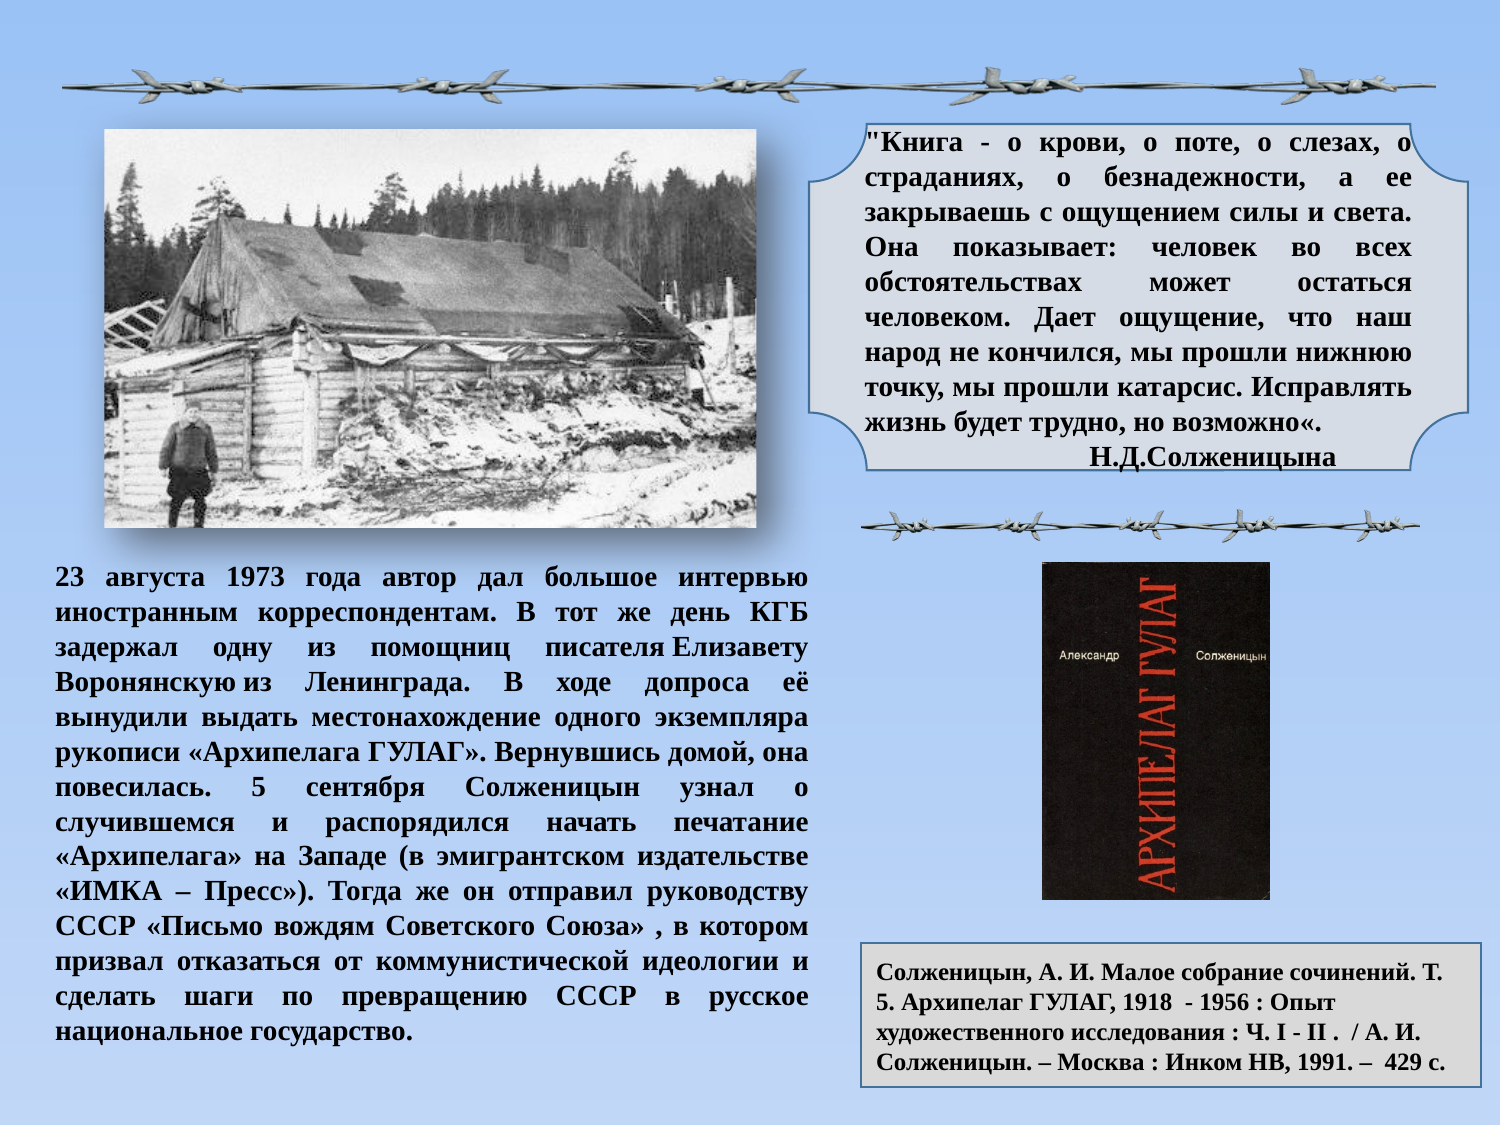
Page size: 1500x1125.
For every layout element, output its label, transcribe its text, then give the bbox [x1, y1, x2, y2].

text_box Солженицын, А. И. Малое собрание сочинений. Т. 5. Архипелаг ГУЛАГ, 1918 - 1956 : Опыт художественного исследования : Ч. I - II . / А. И. Солженицын. – Москва : Инком НВ, 1991. – 429 с. [860, 942, 1482, 1088]
text_box 23 августа 1973 года автор дал большое интервью иностранным корреспондентам. В тот же день КГБ задержал одну из помощниц писателя Елизавету Воронянскую из Ленинграда. В ходе допроса её вынудили выдать местонахождение одного экземпляра рукописи «Архипелага ГУЛАГ». Вернувшись домой, она повесилась. 5 сентября Солженицын узнал о случившемся и распорядился начать печатание «Архипелага» на Западе (в эмигрантском издательстве «ИМКА – Пресс»). Тогда же он отправил руководству СССР «Письмо вождям Советского Союза» , в котором призвал отказаться от коммунистической идеологии и сделать шаги по превращению СССР в русское национальное государство. [40, 549, 825, 1054]
text_box "Книга - о крови, о поте, о слезах, о страданиях, о безнадежности, а ее закрываешь с ощущением силы и света. Она показывает: человек во всех обстоятельствах может остаться человеком. Дает ощущение, что наш народ не кончился, мы прошли нижнюю точку, мы прошли катарсис. Исправлять жизнь будет трудно, но возможно«. Н.Д.Солженицына [807, 130, 1470, 472]
picture [62, 45, 1436, 528]
picture [861, 490, 1420, 900]
